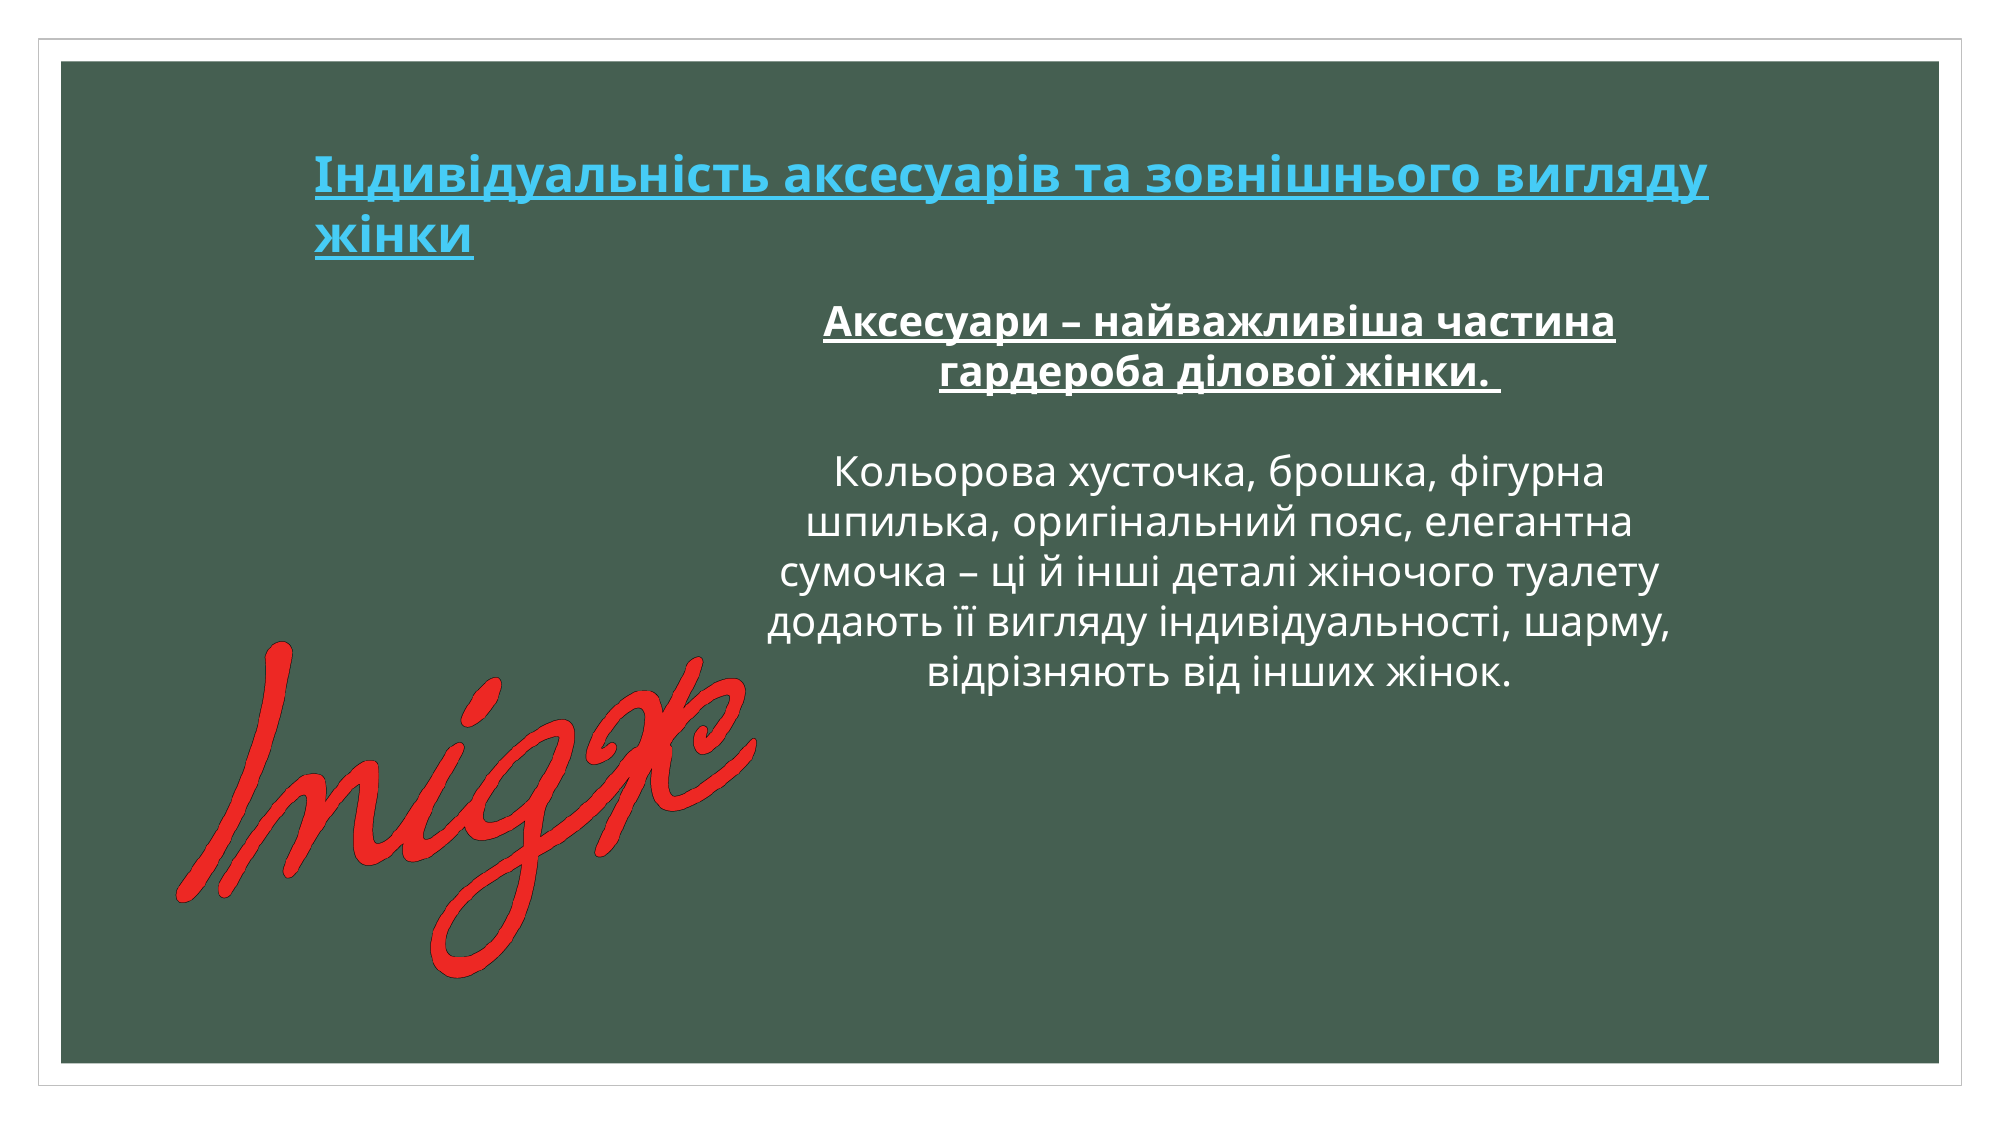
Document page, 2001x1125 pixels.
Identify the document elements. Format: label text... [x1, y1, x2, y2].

text_box Аксесуари – найважливіша частина гардероба ділової жінки. Кольорова хусточка, брошка, фігурна шпилька, оригінальний пояс, елегантна сумочка – ці й інші деталі жіночого туалету додають її вигляду індивідуальності, шарму, відрізняють від інших жінок. [720, 287, 1720, 702]
text_box Індивідуальність аксесуарів та зовнішнього вигляду жінки [300, 135, 1895, 270]
picture [165, 635, 766, 984]
